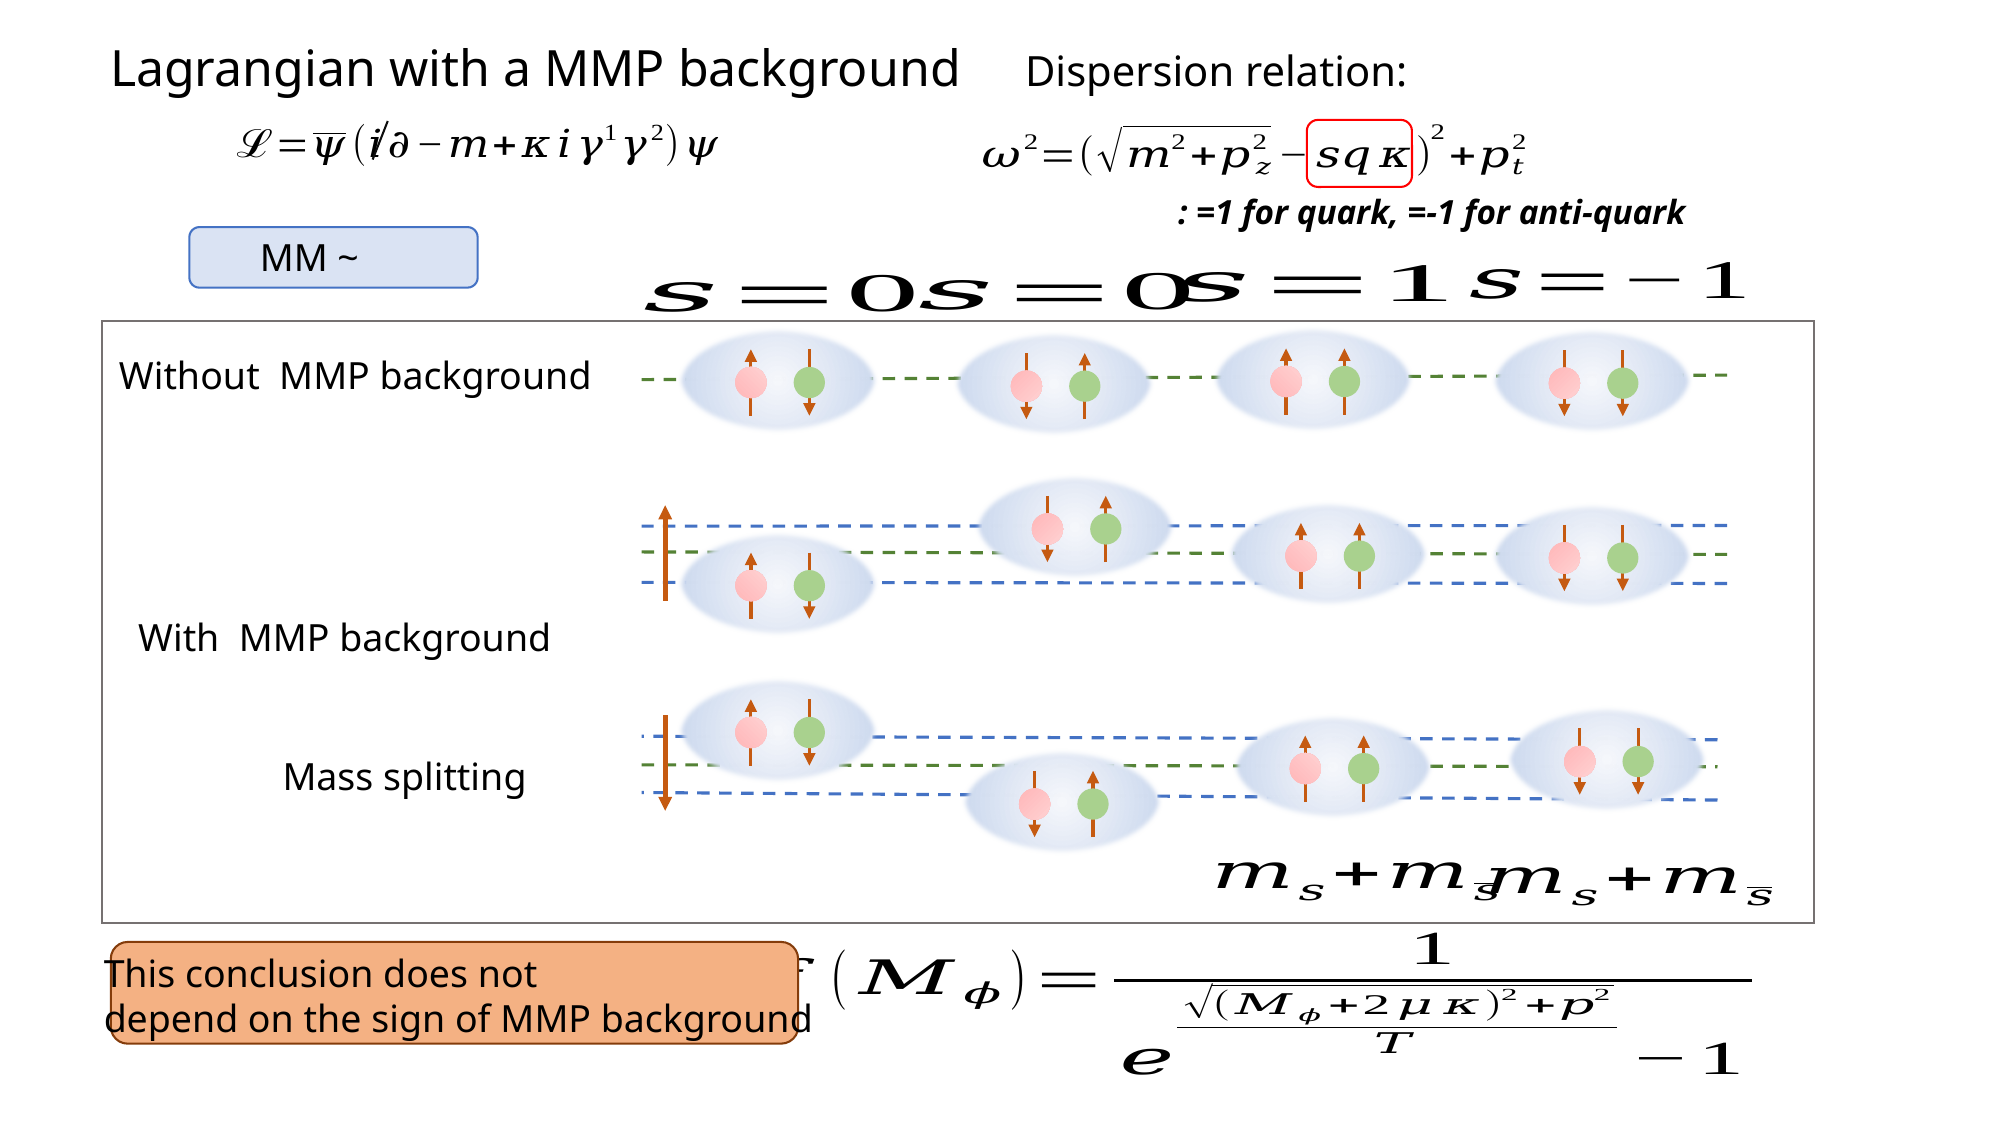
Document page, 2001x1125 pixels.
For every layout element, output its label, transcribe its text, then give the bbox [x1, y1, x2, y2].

text_box Dispersion relation: [1010, 36, 1423, 102]
text_box Lagrangian with a MMP background [95, 28, 977, 104]
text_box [981, 118, 1527, 188]
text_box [233, 118, 722, 170]
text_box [110, 941, 806, 1049]
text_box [102, 227, 1814, 923]
